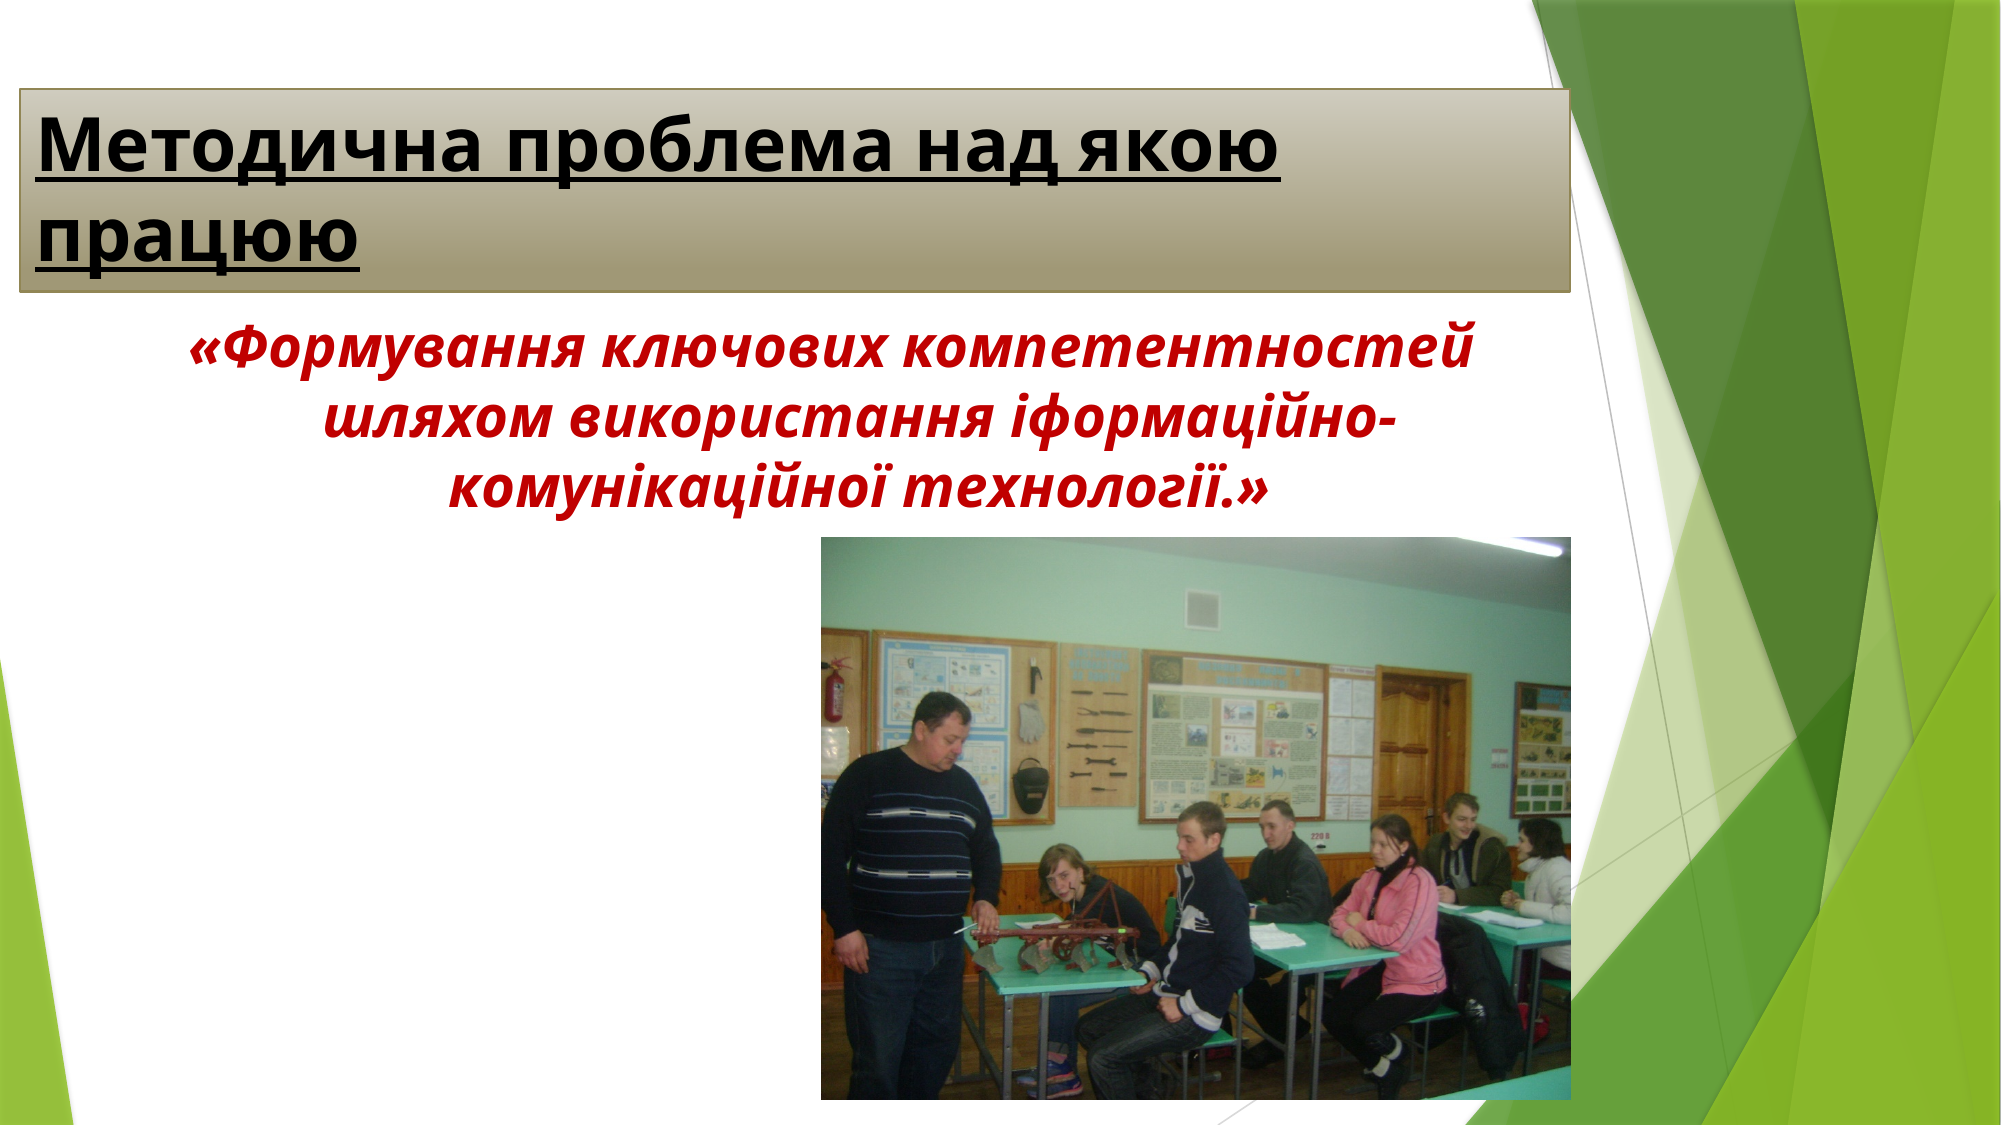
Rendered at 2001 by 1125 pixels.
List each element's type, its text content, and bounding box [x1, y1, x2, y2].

picture [821, 537, 1571, 1100]
list «Формування ключових компетентностей шляхом використання іформаційно-комунікаційної технології.» [156, 301, 1507, 665]
title Методична проблема над якою працюю [19, 88, 1571, 293]
